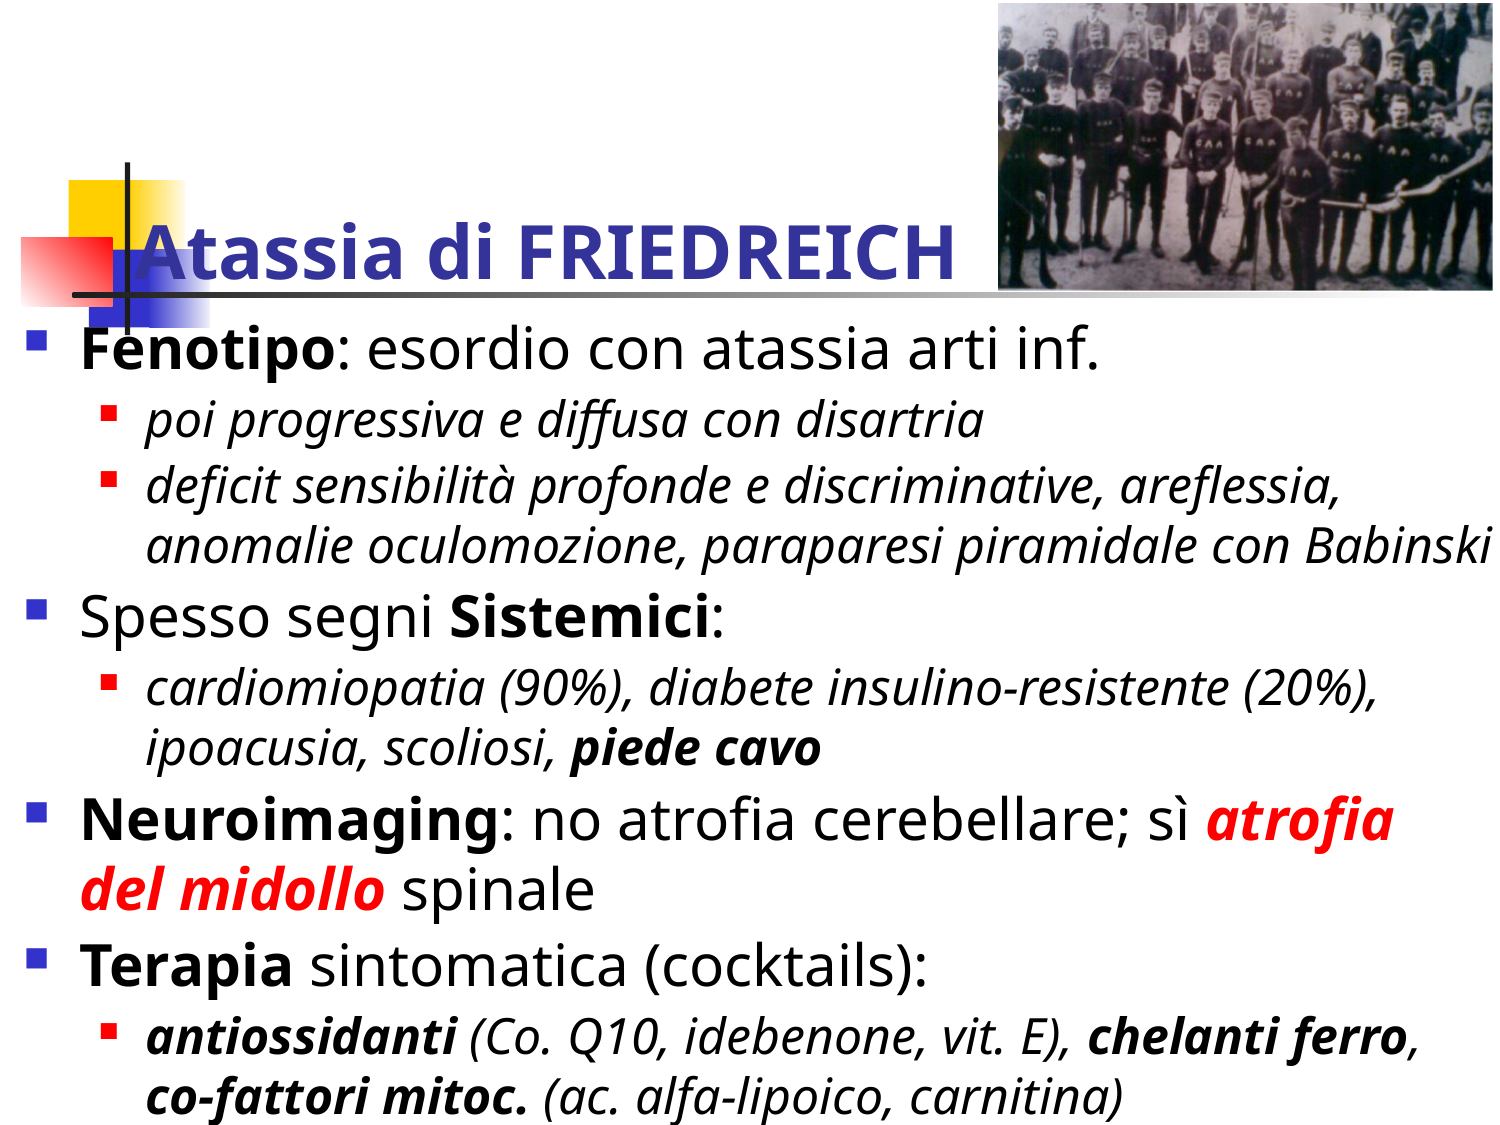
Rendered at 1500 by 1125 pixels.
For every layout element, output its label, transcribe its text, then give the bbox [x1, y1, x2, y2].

list Fenotipo: esordio con atassia arti inf. poi progressiva e diffusa con disartria deficit sensibilità profonde e discriminative, areflessia, anomalie oculomozione, paraparesi piramidale con Babinski Spesso segni Sistemici: cardiomiopatia (90%), diabete insulino-resistente (20%), ipoacusia, scoliosi, piede cavo Neuroimaging: no atrofia cerebellare; sì atrofia del midollo spinale Terapia sintomatica (cocktails): antiossidanti (Co. Q10, idebenone, vit. E), chelanti ferro, co-fattori mitoc. (ac. alfa-lipoico, carnitina) [8, 303, 1500, 1125]
picture [997, 3, 1493, 292]
title Atassia di FRIEDREICH [119, 62, 1398, 303]
